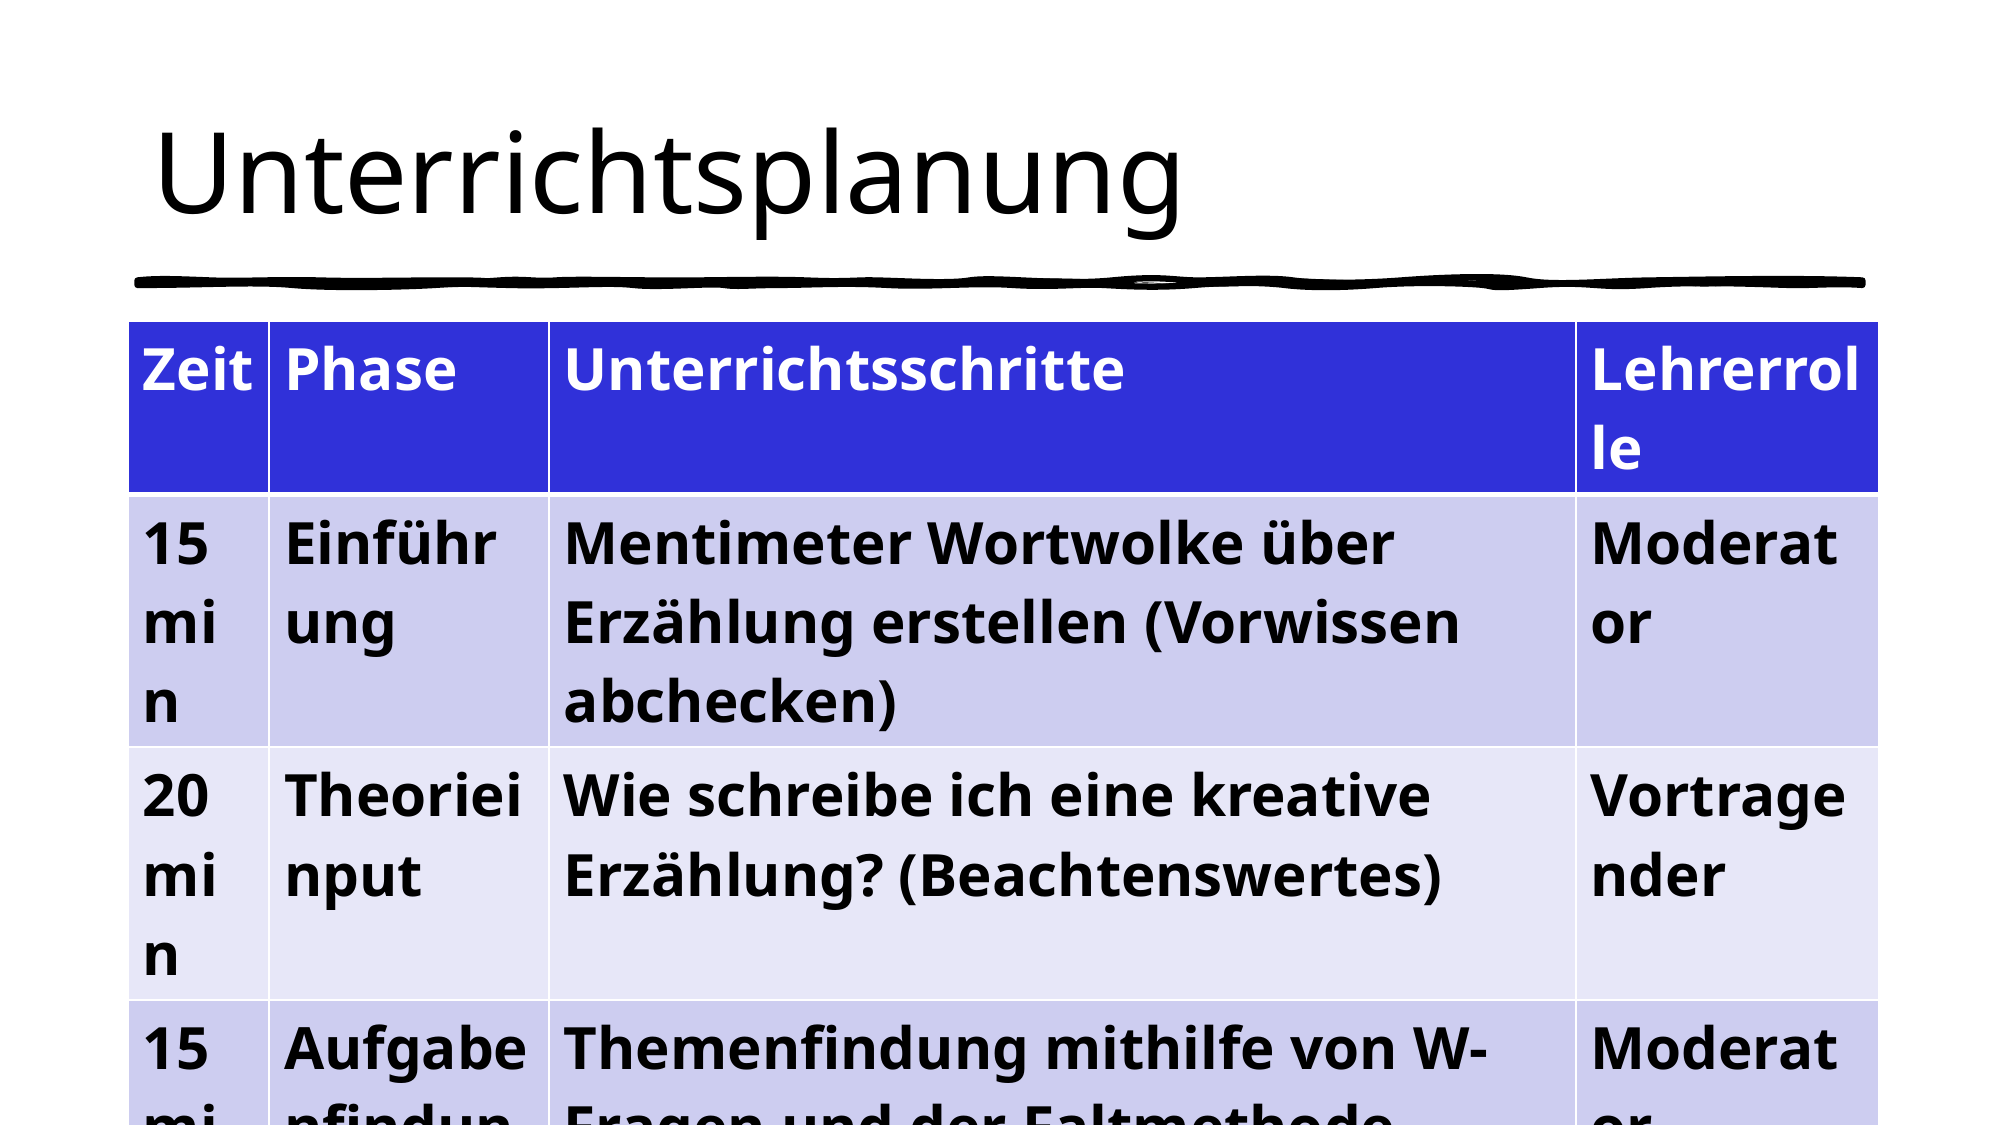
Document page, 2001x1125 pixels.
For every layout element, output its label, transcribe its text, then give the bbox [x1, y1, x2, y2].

table_header Unterrichtsschritte [550, 322, 1575, 492]
table_cell Theorieinput [270, 748, 548, 999]
table_cell Moderator [1577, 1001, 1878, 1125]
table_cell Themenfindung mithilfe von W-Fragen und der Faltmethode [550, 1001, 1575, 1125]
table_cell Moderator [1577, 497, 1878, 746]
title Unterrichtsplanung [137, 59, 1863, 278]
table_header Phase [270, 322, 548, 492]
table_header Lehrerrolle [1577, 322, 1878, 492]
table_cell Einführung [270, 497, 548, 746]
table_cell 20 min [129, 748, 268, 999]
table_cell Mentimeter Wortwolke über Erzählung erstellen (Vorwissen abchecken) [550, 497, 1575, 746]
table_header Zeit [129, 322, 268, 492]
table_cell Wie schreibe ich eine kreative Erzählung? (Beachtenswertes) [550, 748, 1575, 999]
table_cell Aufgabenfindung [270, 1001, 548, 1125]
table_cell 15 min [129, 1001, 268, 1125]
table_cell 15 min [129, 497, 268, 746]
table_cell Vortragender [1577, 748, 1878, 999]
